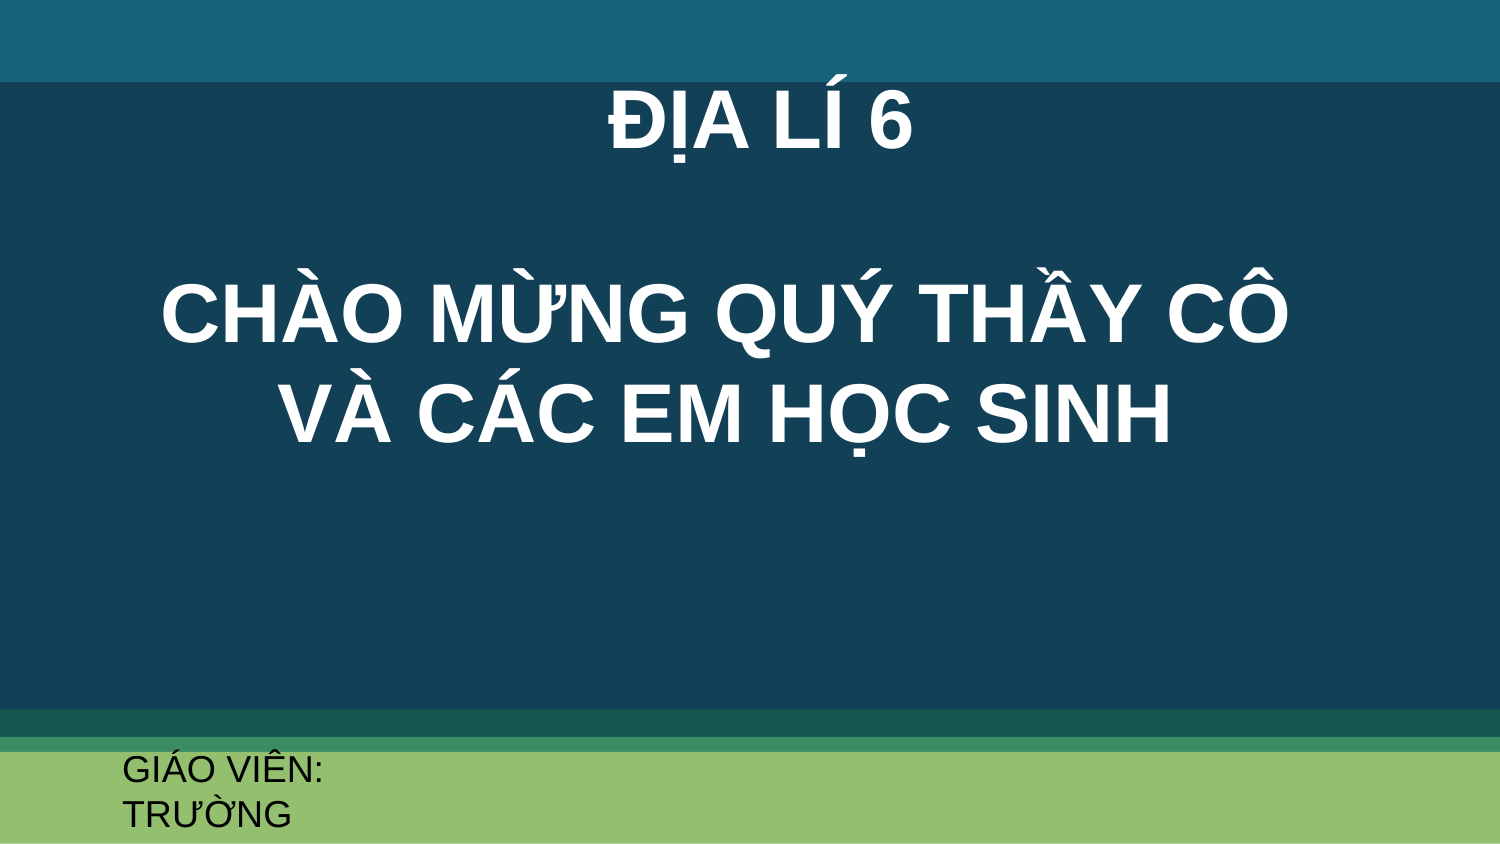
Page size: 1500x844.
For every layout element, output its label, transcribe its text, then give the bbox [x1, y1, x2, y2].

text_box GIÁO VIÊN: TRƯỜNG [107, 737, 583, 843]
text_box ĐỊA LÍ 6 [526, 0, 998, 181]
title CHÀO MỪNG QUÝ THẦY CÔ VÀ CÁC EM HỌC SINH [88, 283, 1364, 475]
